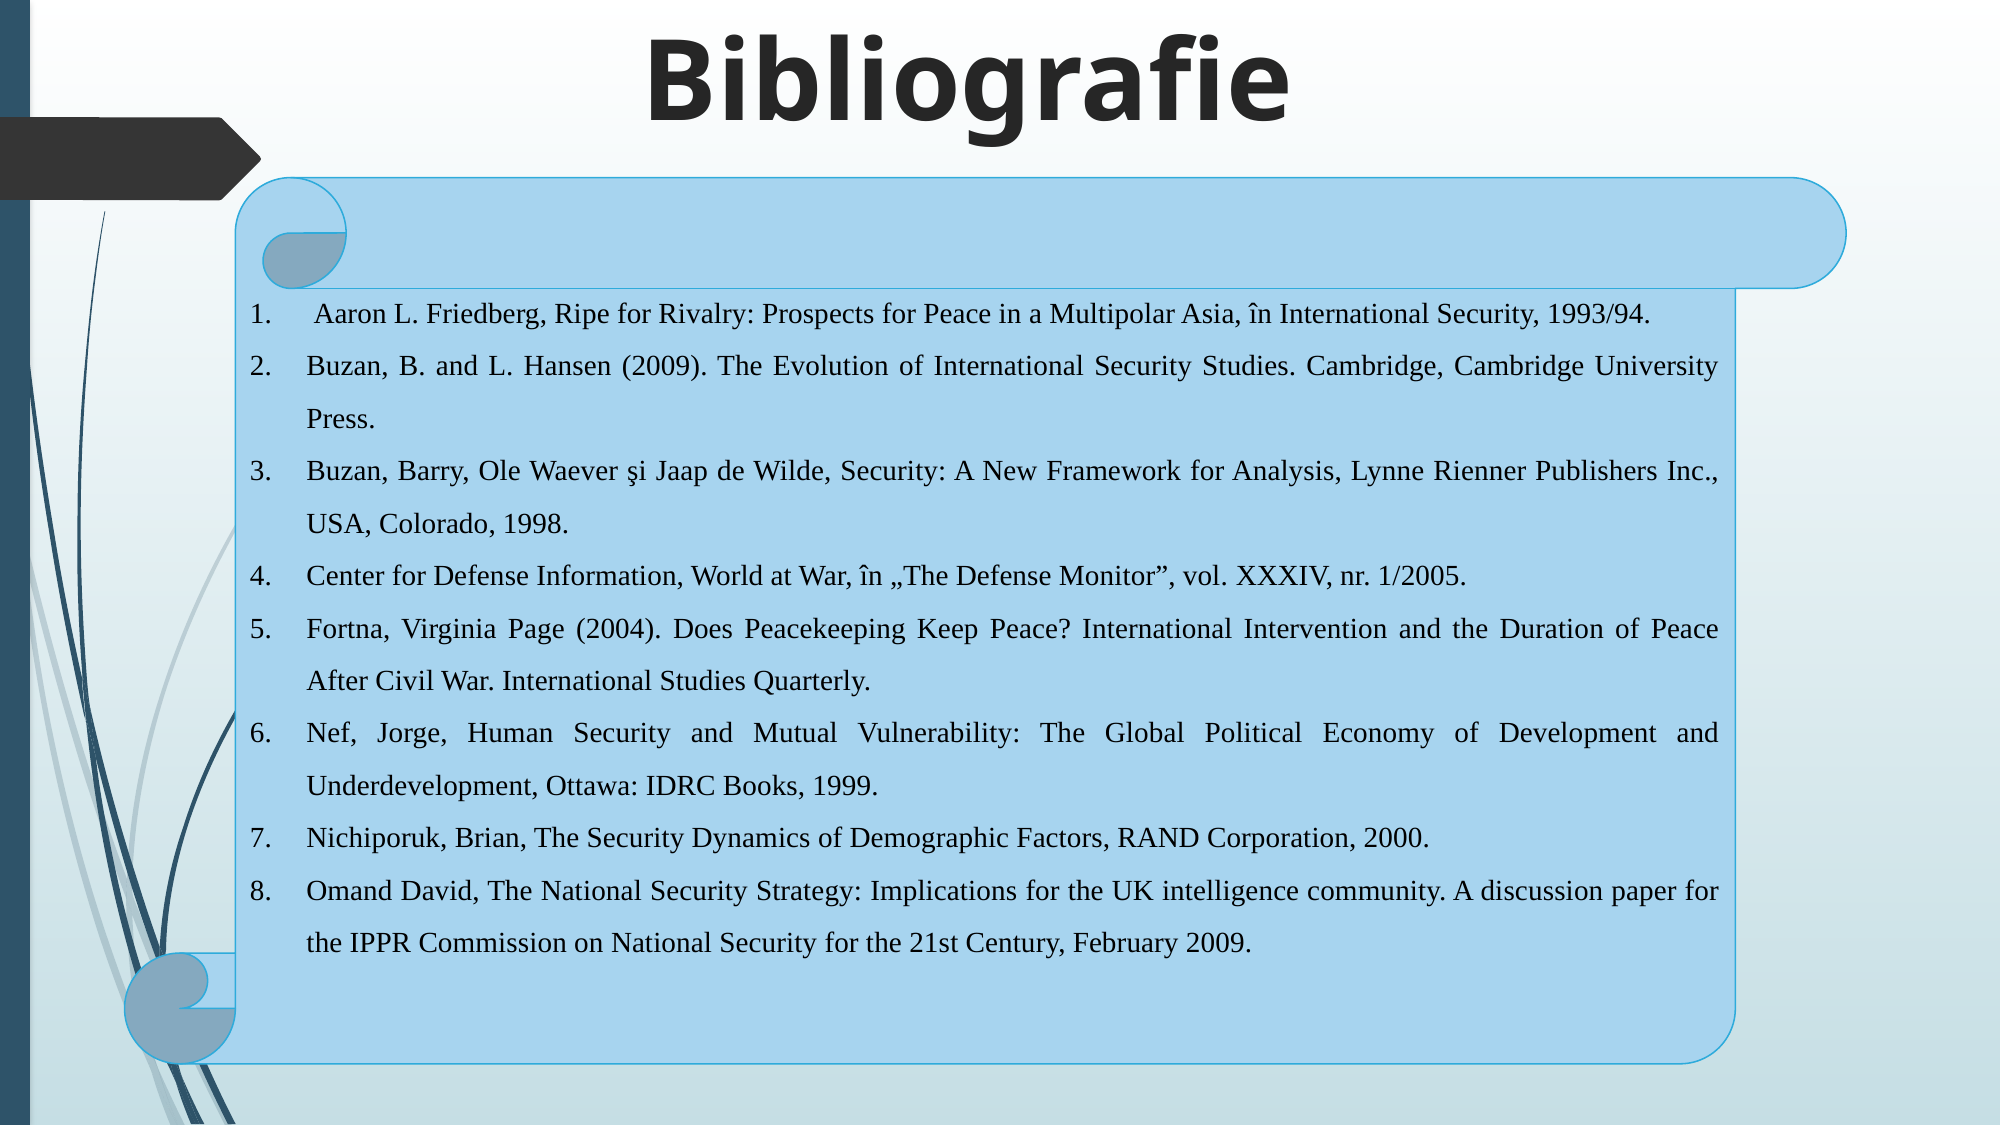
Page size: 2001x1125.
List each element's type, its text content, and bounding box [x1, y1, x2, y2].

text_box Aaron L. Friedberg, Ripe for Rivalry: Prospects for Peace in a Multipolar Asia, în International Security, 1993/94. Buzan, B. and L. Hansen (2009). The Evolution of International Security Studies. Cambridge, Cambridge University Press. Buzan, Barry, Ole Waever şi Jaap de Wilde, Security: A New Framework for Analysis, Lynne Rienner Publishers Inc., USA, Colorado, 1998. Center for Defense Information, World at War, în „The Defense Monitor”, vol. XXXIV, nr. 1/2005. Fortna, Virginia Page (2004). Does Peacekeeping Keep Peace? International Intervention and the Duration of Peace After Civil War. International Studies Quarterly. Nef, Jorge, Human Security and Mutual Vulnerability: The Global Political Economy of Development and Underdevelopment, Ottawa: IDRC Books, 1999. Nichiporuk, Brian, The Security Dynamics of Demographic Factors, RAND Corporation, 2000. Omand David, The National Security Strategy: Implications for the UK intelligence community. A discussion paper for the IPPR Commission on National Security for the 21st Century, February 2009. [123, 176, 1847, 1065]
text_box Bibliografie [626, 0, 1309, 150]
